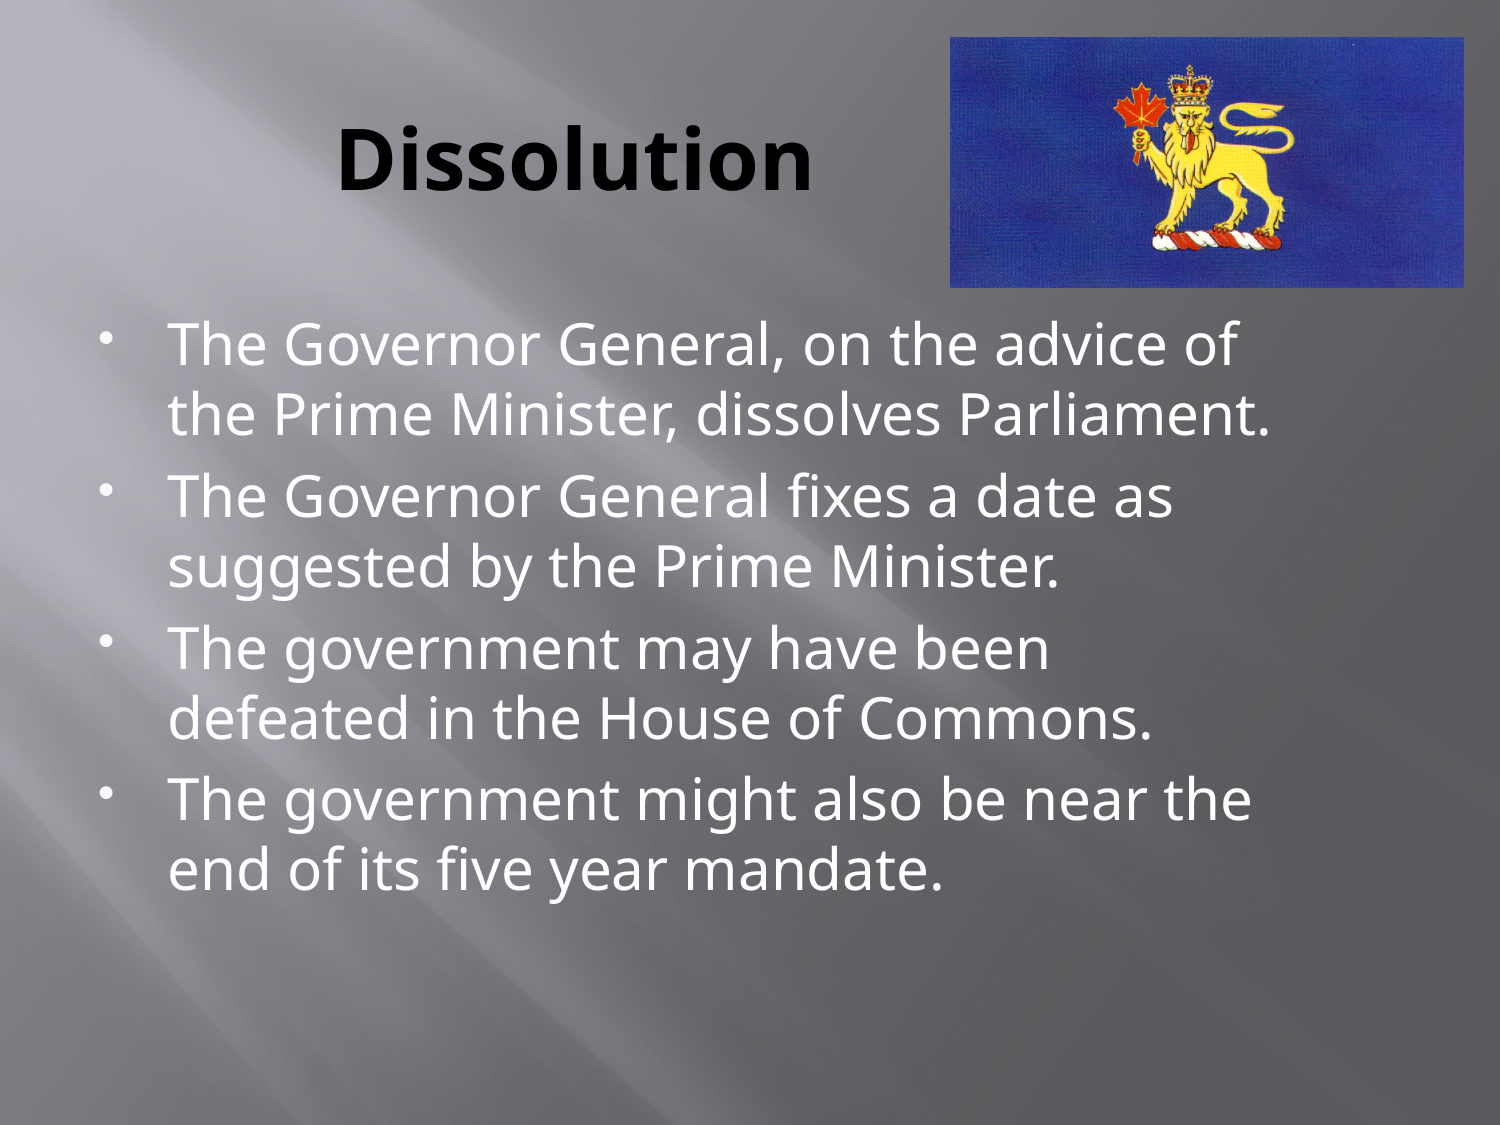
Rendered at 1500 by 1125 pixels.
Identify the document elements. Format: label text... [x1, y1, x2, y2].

title Dissolution [75, 62, 949, 250]
list The Governor General, on the advice of the Prime Minister, dissolves Parliament. The Governor General fixes a date as suggested by the Prime Minister. The government may have been defeated in the House of Commons. The government might also be near the end of its five year mandate. [62, 299, 1325, 975]
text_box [949, 37, 1464, 288]
